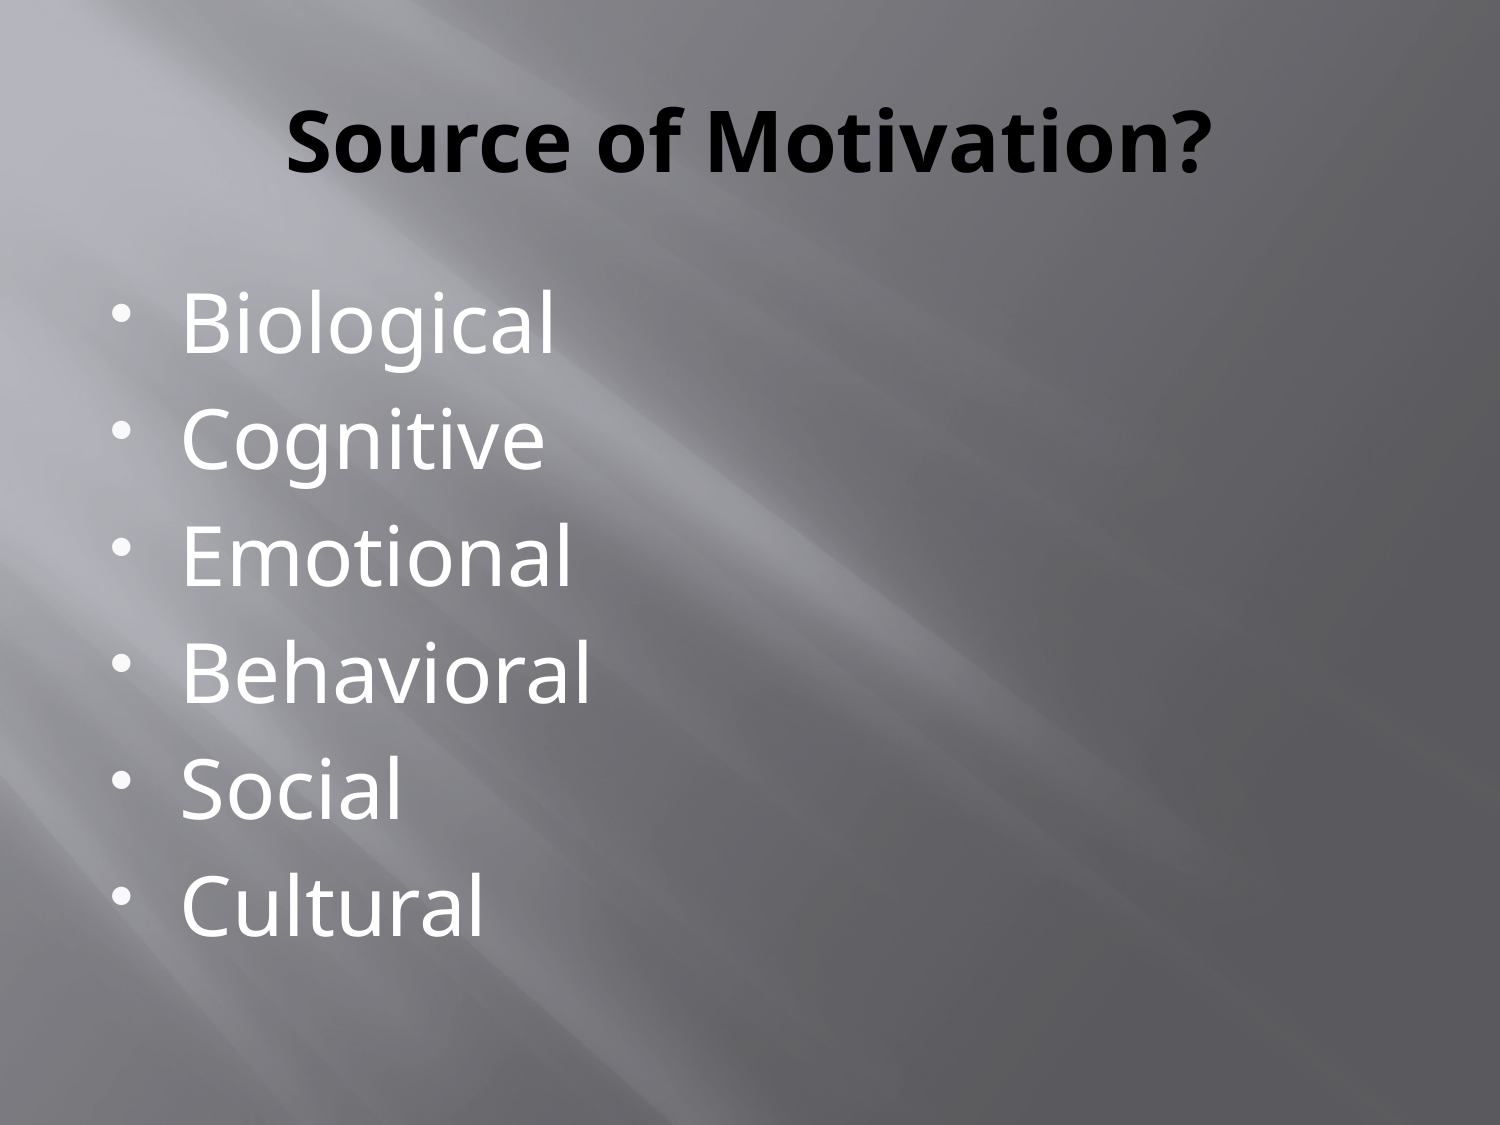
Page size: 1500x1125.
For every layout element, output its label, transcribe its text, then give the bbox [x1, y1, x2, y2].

title Source of Motivation? [75, 45, 1425, 233]
list Biological Cognitive Emotional Behavioral Social Cultural [75, 262, 1425, 1035]
